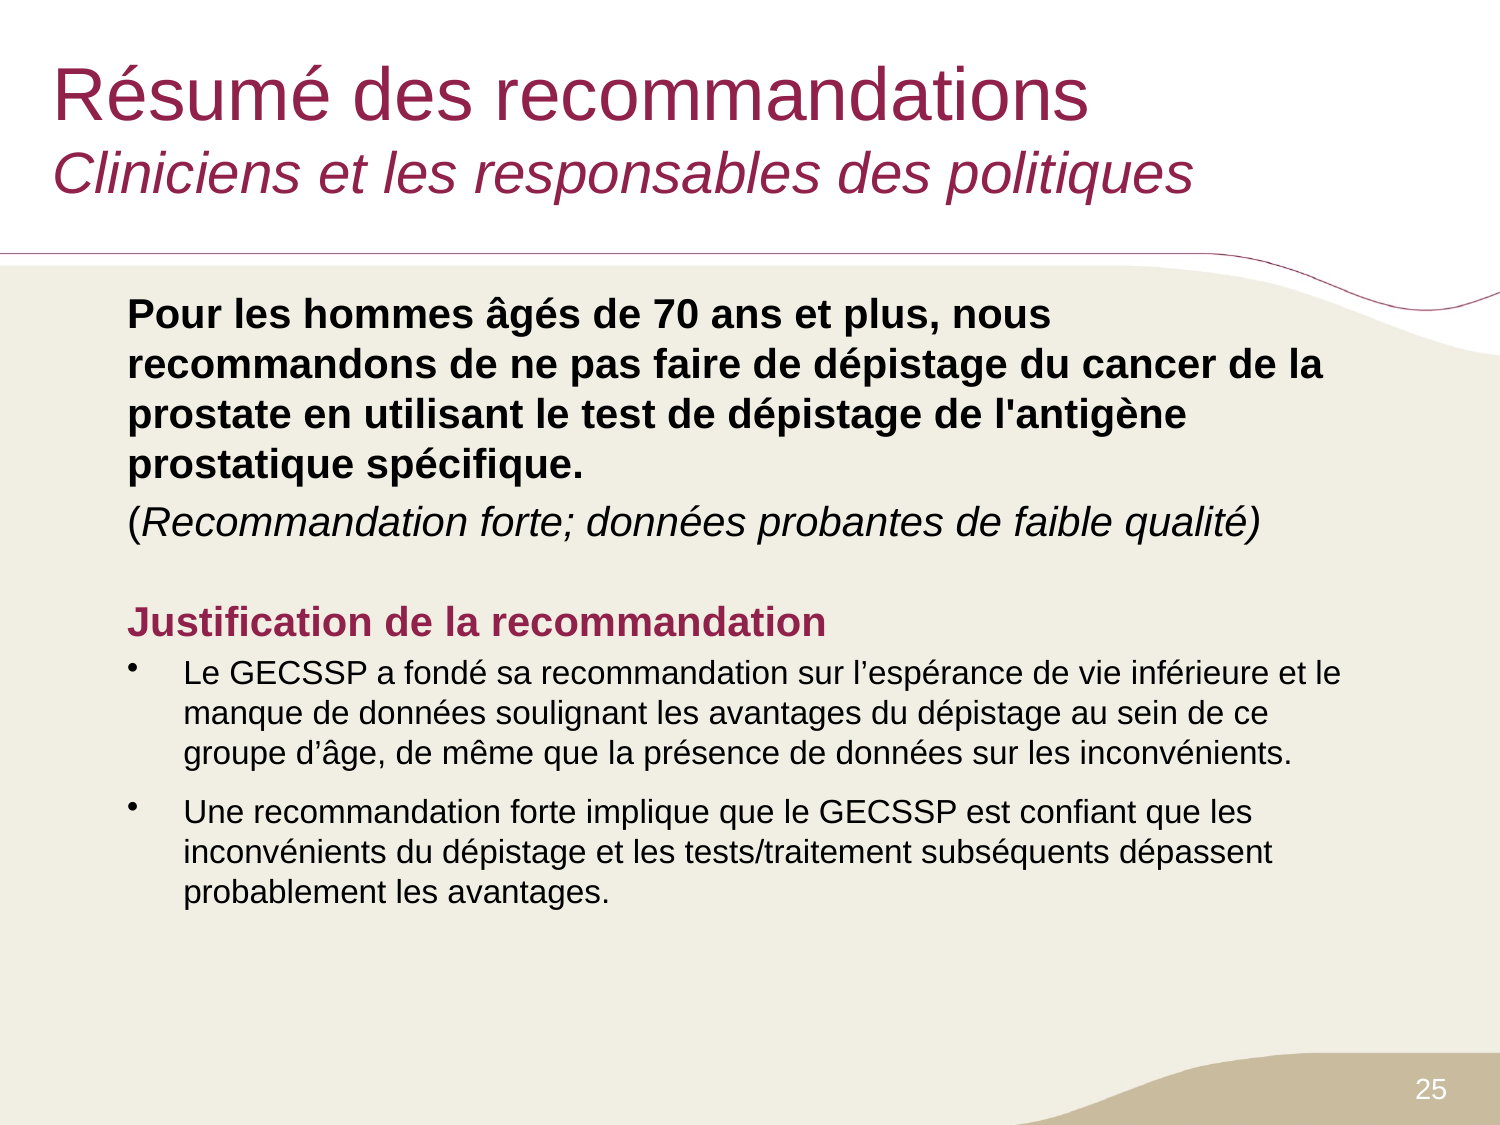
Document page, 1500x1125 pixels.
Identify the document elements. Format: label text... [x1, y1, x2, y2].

title Résumé des recommandations Cliniciens et les responsables des politiques [37, 24, 1500, 226]
slide_number 25 [1149, 1062, 1463, 1113]
picture [0, 0, 1500, 1125]
list Pour les hommes âgés de 70 ans et plus, nous recommandons de ne pas faire de dépistage du cancer de la prostate en utilisant le test de dépistage de l'antigène prostatique spécifique. (Recommandation forte; données probantes de faible qualité) Justification de la recommandation Le GECSSP a fondé sa recommandation sur l’espérance de vie inférieure et le manque de données soulignant les avantages du dépistage au sein de ce groupe d’âge, de même que la présence de données sur les inconvénients. Une recommandation forte implique que le GECSSP est confiant que les inconvénients du dépistage et les tests/traitement subséquents dépassent probablement les avantages. [111, 278, 1388, 1047]
